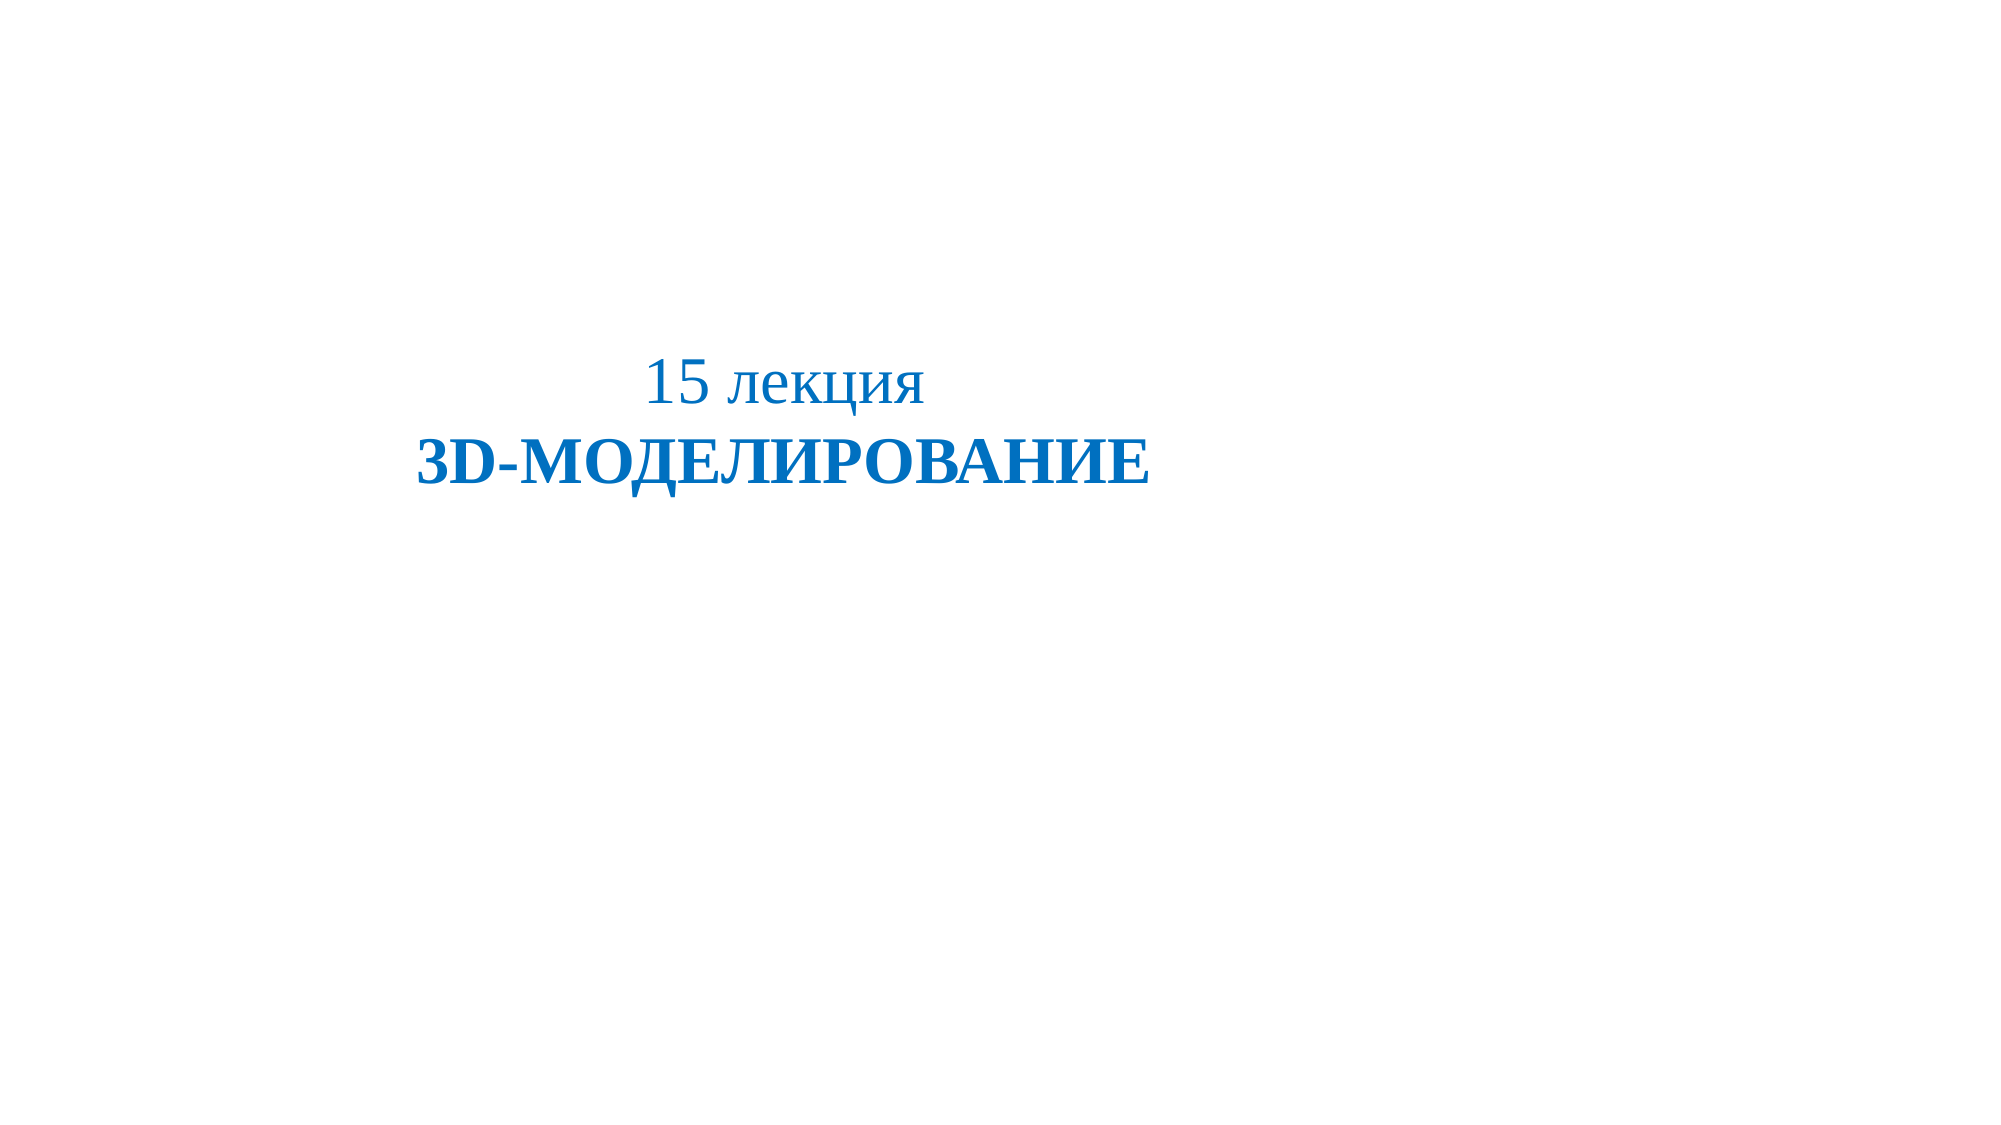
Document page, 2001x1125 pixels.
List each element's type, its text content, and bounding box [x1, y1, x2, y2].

title 15 лекция 3D-МОДЕЛИРОВАНИЕ [34, 140, 1535, 694]
